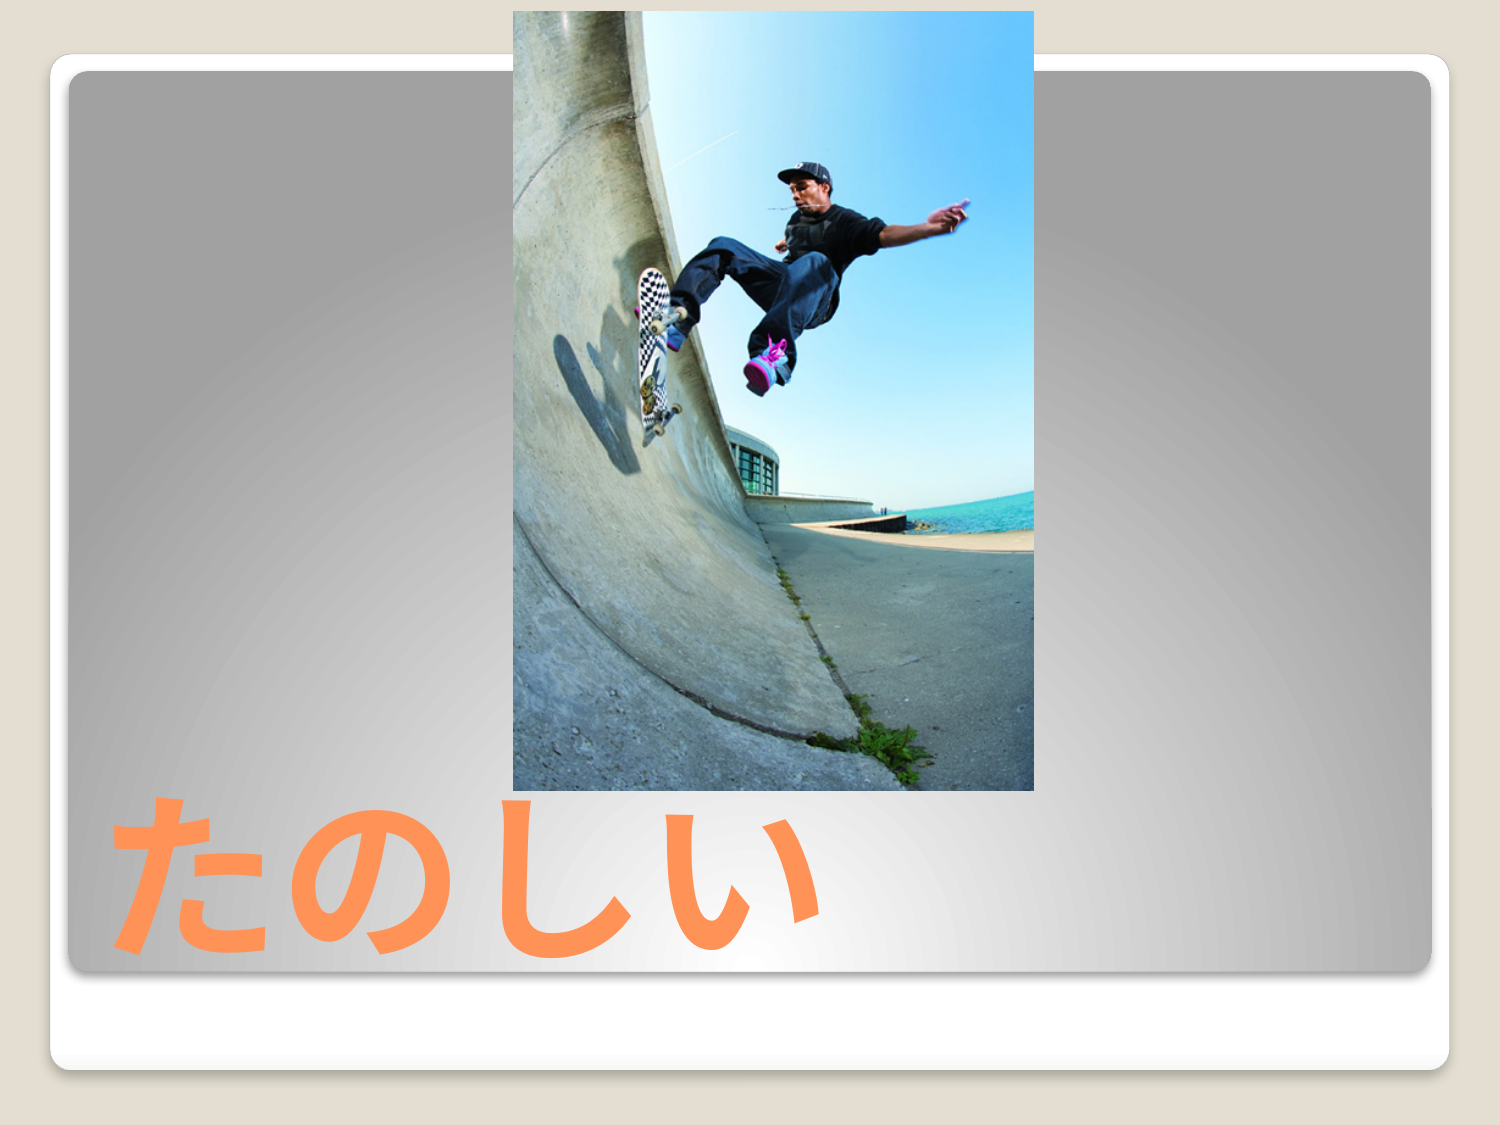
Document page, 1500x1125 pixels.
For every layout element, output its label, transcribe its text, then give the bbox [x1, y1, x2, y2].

title たのしい [82, 817, 1425, 990]
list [513, 10, 1034, 791]
